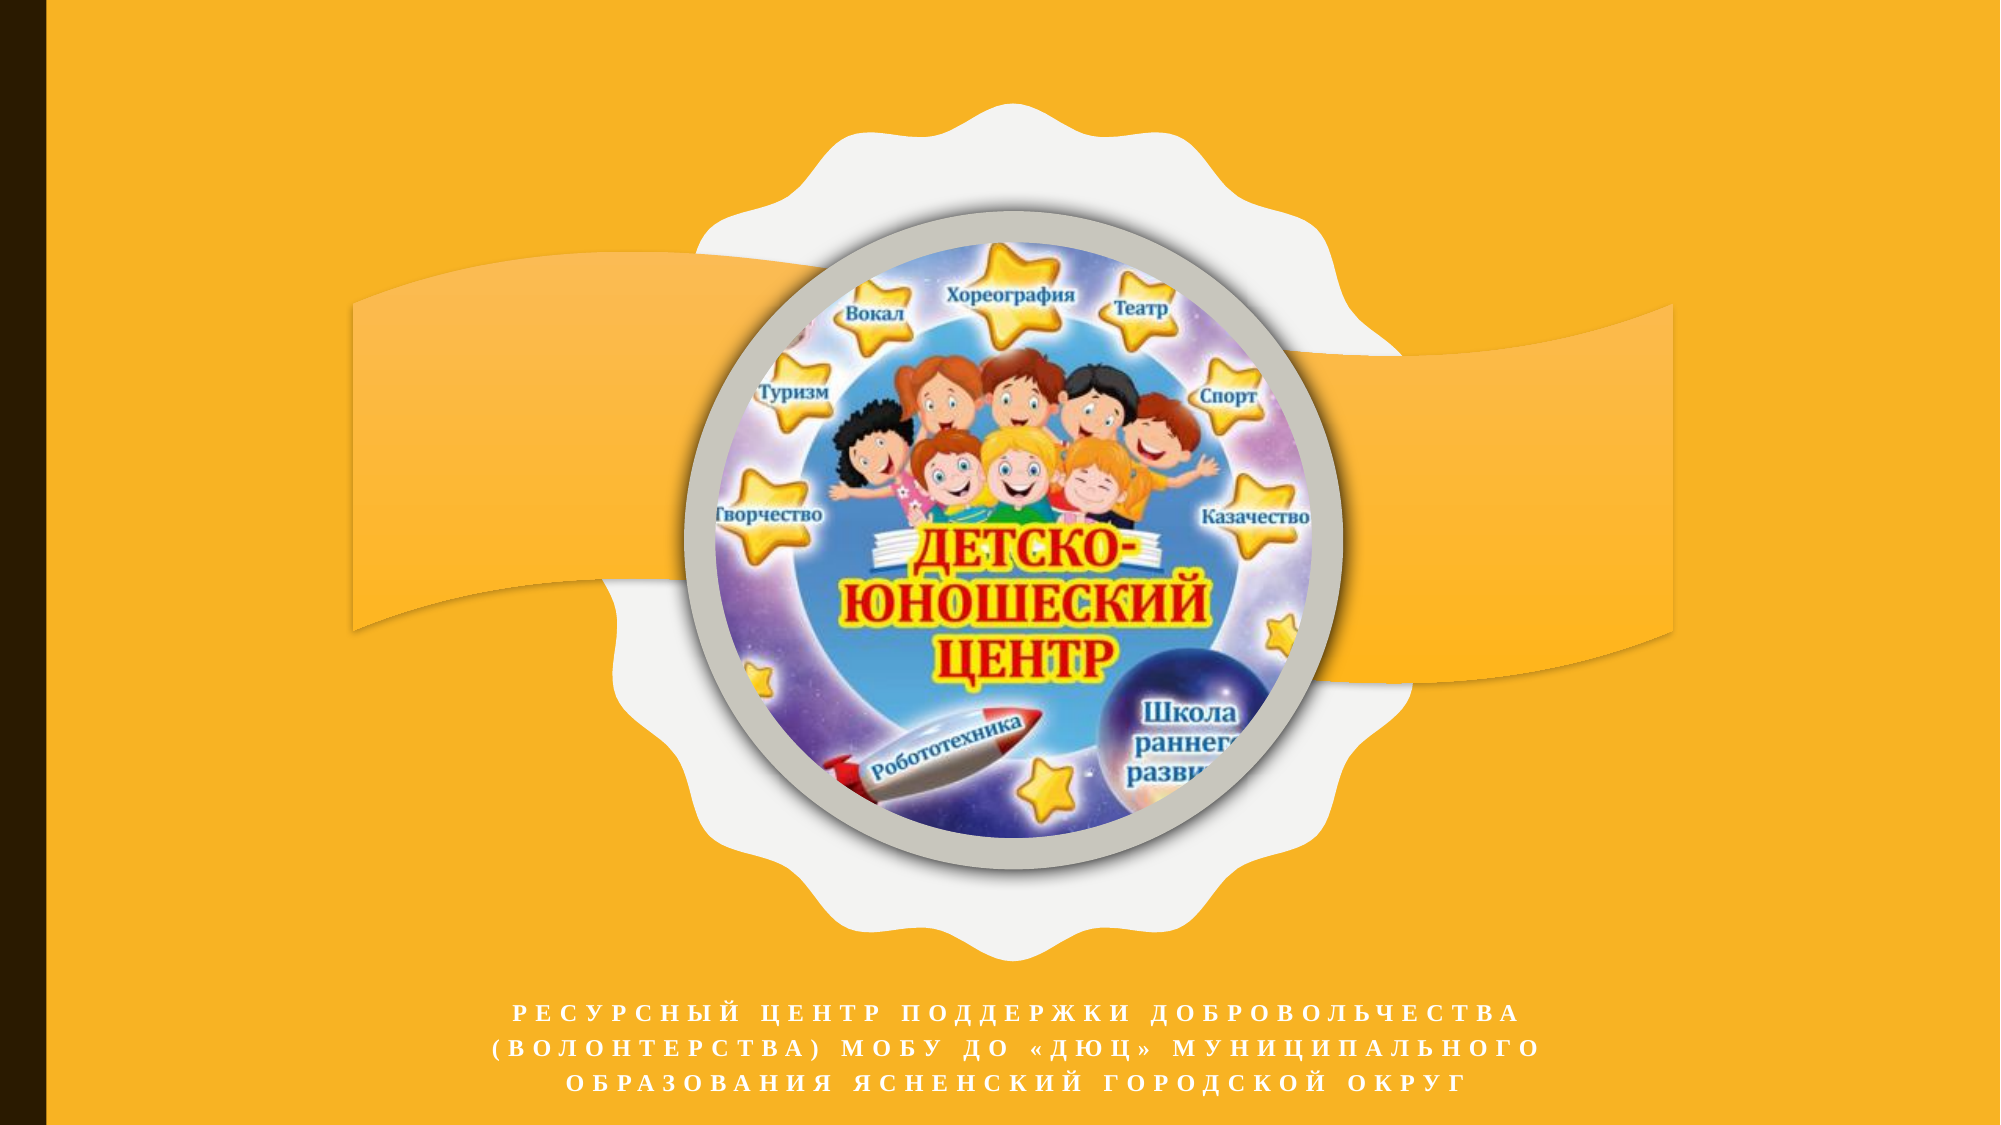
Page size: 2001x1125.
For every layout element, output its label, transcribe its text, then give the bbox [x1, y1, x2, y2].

text_box [353, 251, 699, 631]
title [305, 762, 1806, 1125]
picture [699, 226, 1328, 854]
text_box [1328, 303, 1673, 684]
subtitle Ресурсный центр поддержки добровольчества (волонтерства) МОБУ ДО «ДЮЦ» муниципального образования Ясненский городской округ [359, 983, 1680, 1125]
